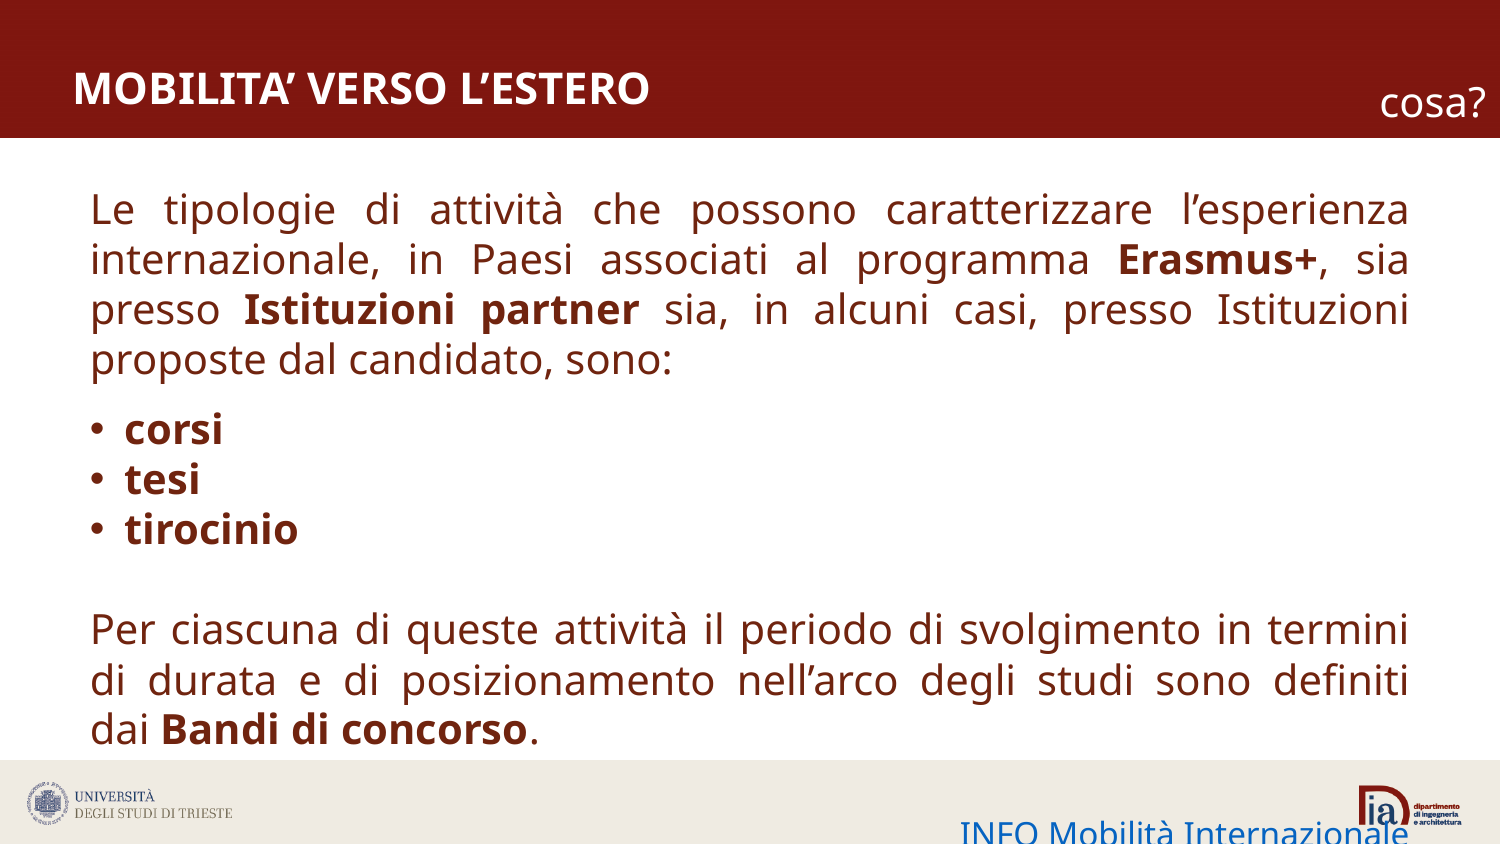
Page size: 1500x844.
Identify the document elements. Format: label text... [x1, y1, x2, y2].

text_box Le tipologie di attività che possono caratterizzare l’esperienza internazionale, in Paesi associati al programma Erasmus+, sia presso Istituzioni partner sia, in alcuni casi, presso Istituzioni proposte dal candidato, sono: corsi tesi tirocinio Per ciascuna di queste attività il periodo di svolgimento in termini di durata e di posizionamento nell’arco degli studi sono definiti dai Bandi di concorso. INFO Mobilità Internazionale [74, 175, 1425, 844]
picture [0, 0, 1500, 844]
